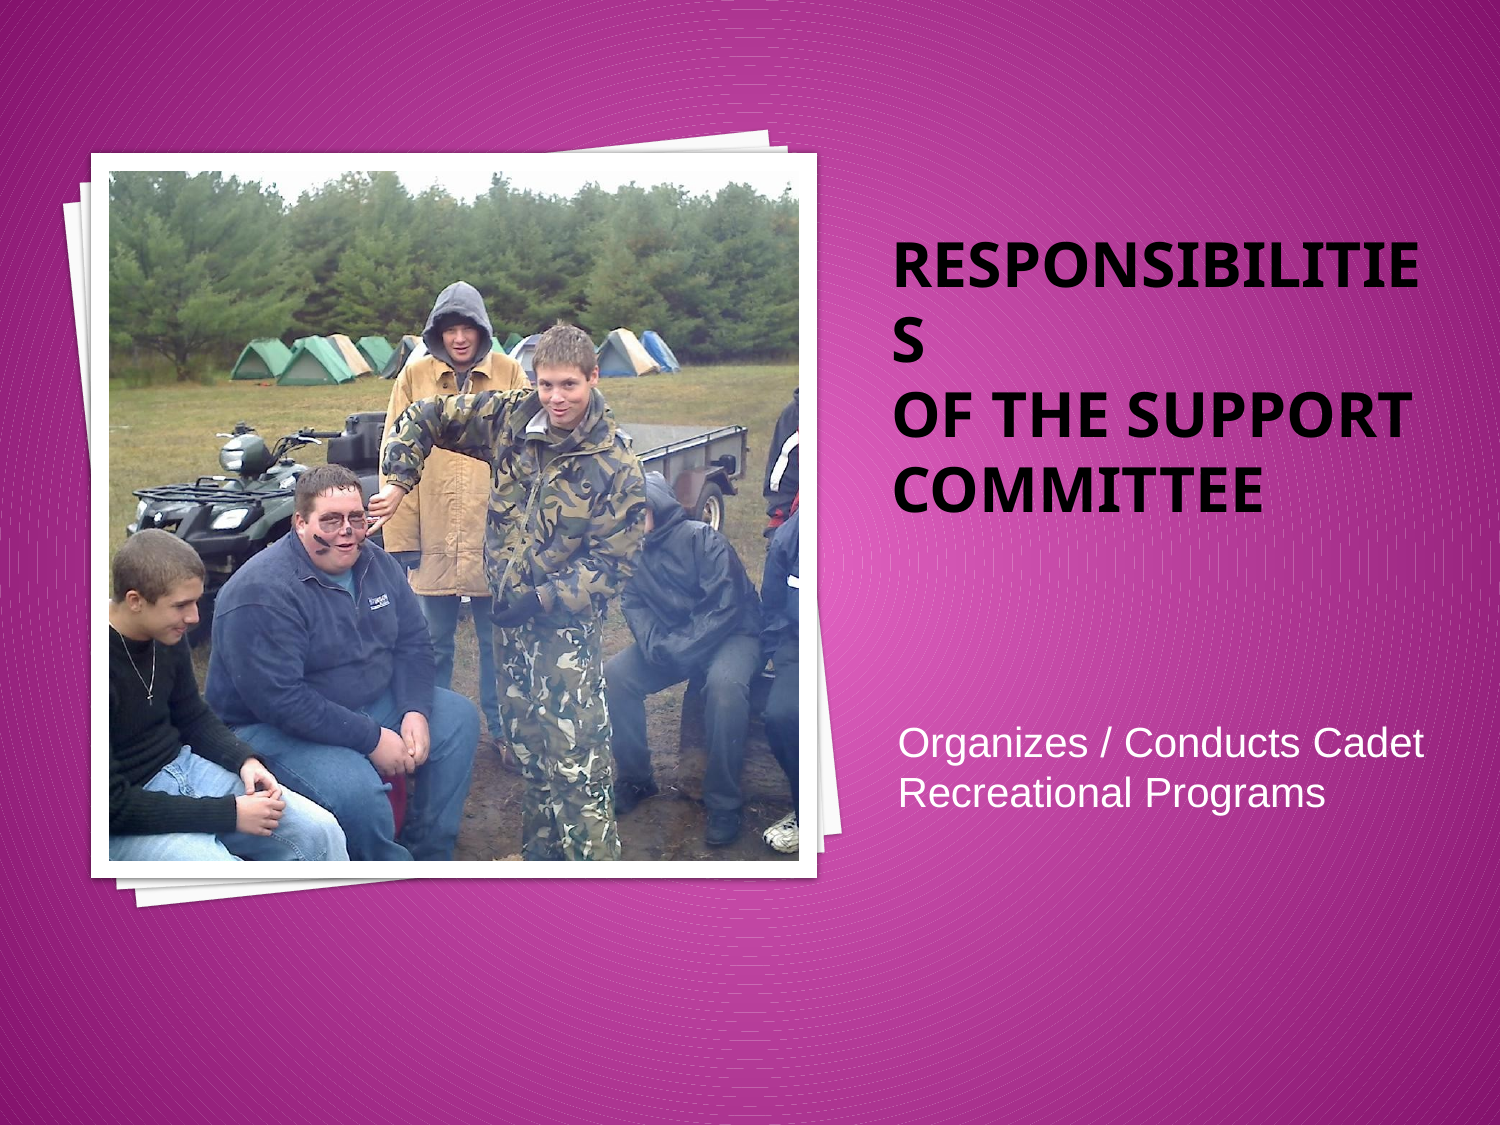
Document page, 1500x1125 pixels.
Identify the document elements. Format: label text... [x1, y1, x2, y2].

list Organizes / Conducts Cadet Recreational Programs [884, 538, 1447, 854]
picture [108, 170, 800, 862]
title Responsibilities of the support committee [884, 187, 1447, 525]
